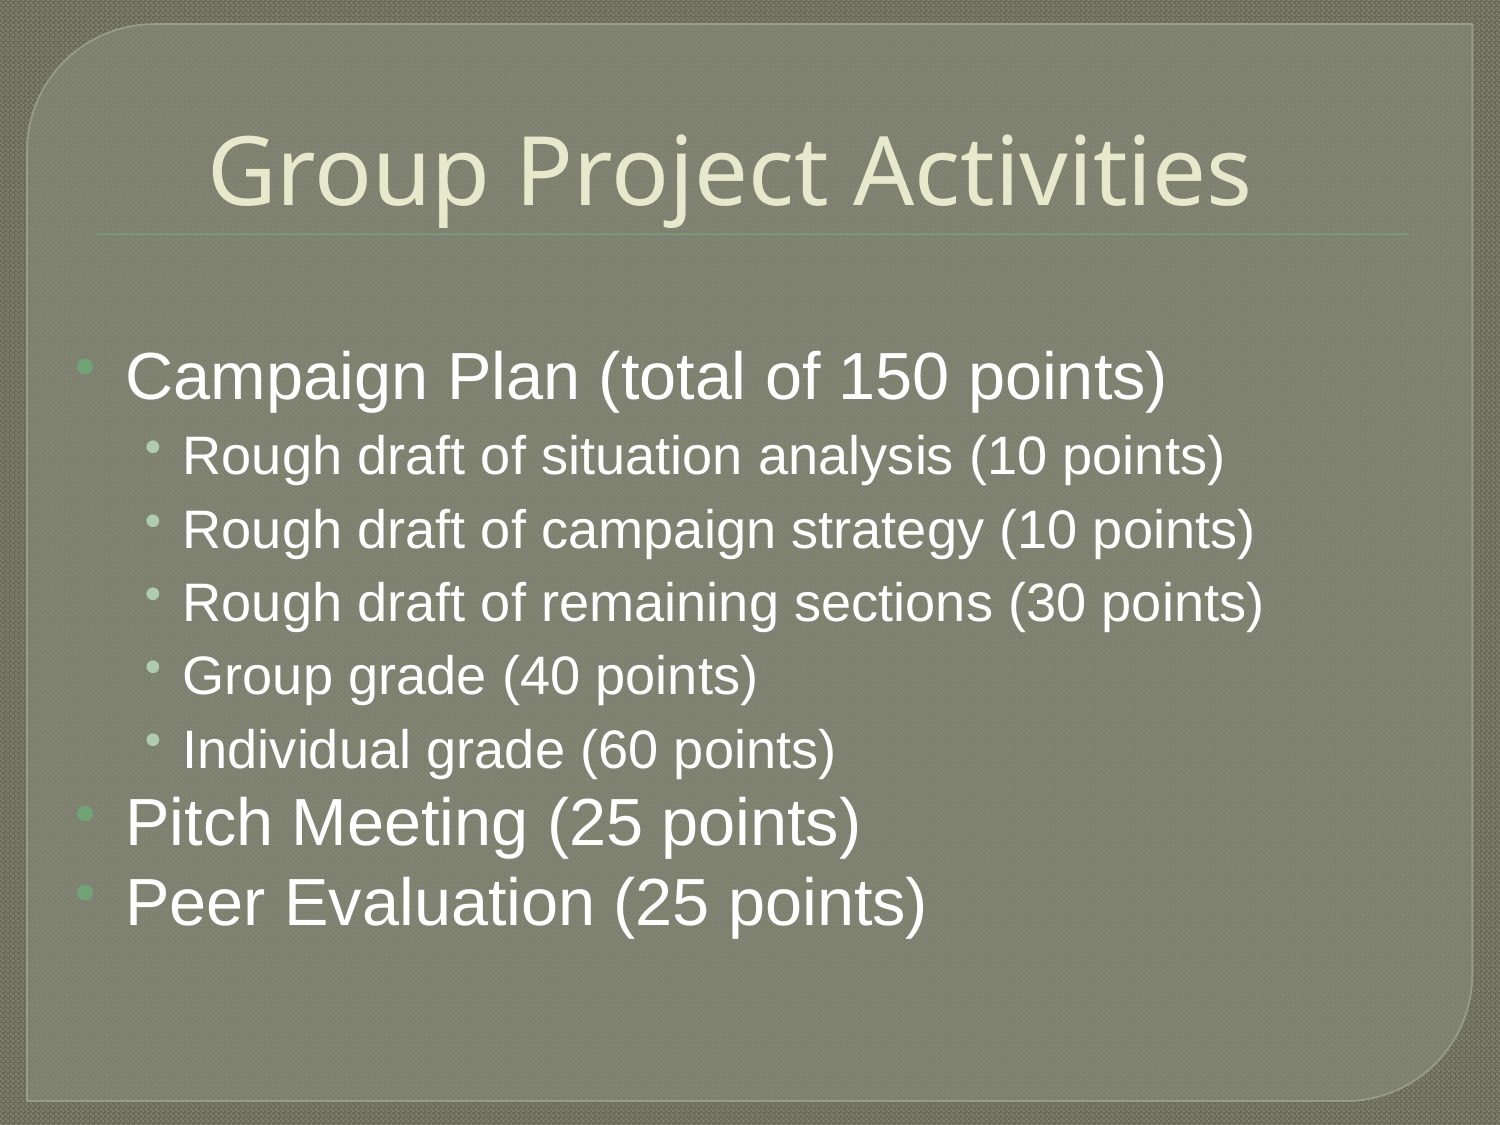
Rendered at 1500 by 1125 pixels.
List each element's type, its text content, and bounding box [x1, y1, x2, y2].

list Campaign Plan (total of 150 points) Rough draft of situation analysis (10 points) Rough draft of campaign strategy (10 points) Rough draft of remaining sections (30 points) Group grade (40 points) Individual grade (60 points) Pitch Meeting (25 points) Peer Evaluation (25 points) [62, 324, 1450, 1000]
picture [0, 0, 1500, 1125]
title Group Project Activities [87, 87, 1363, 232]
